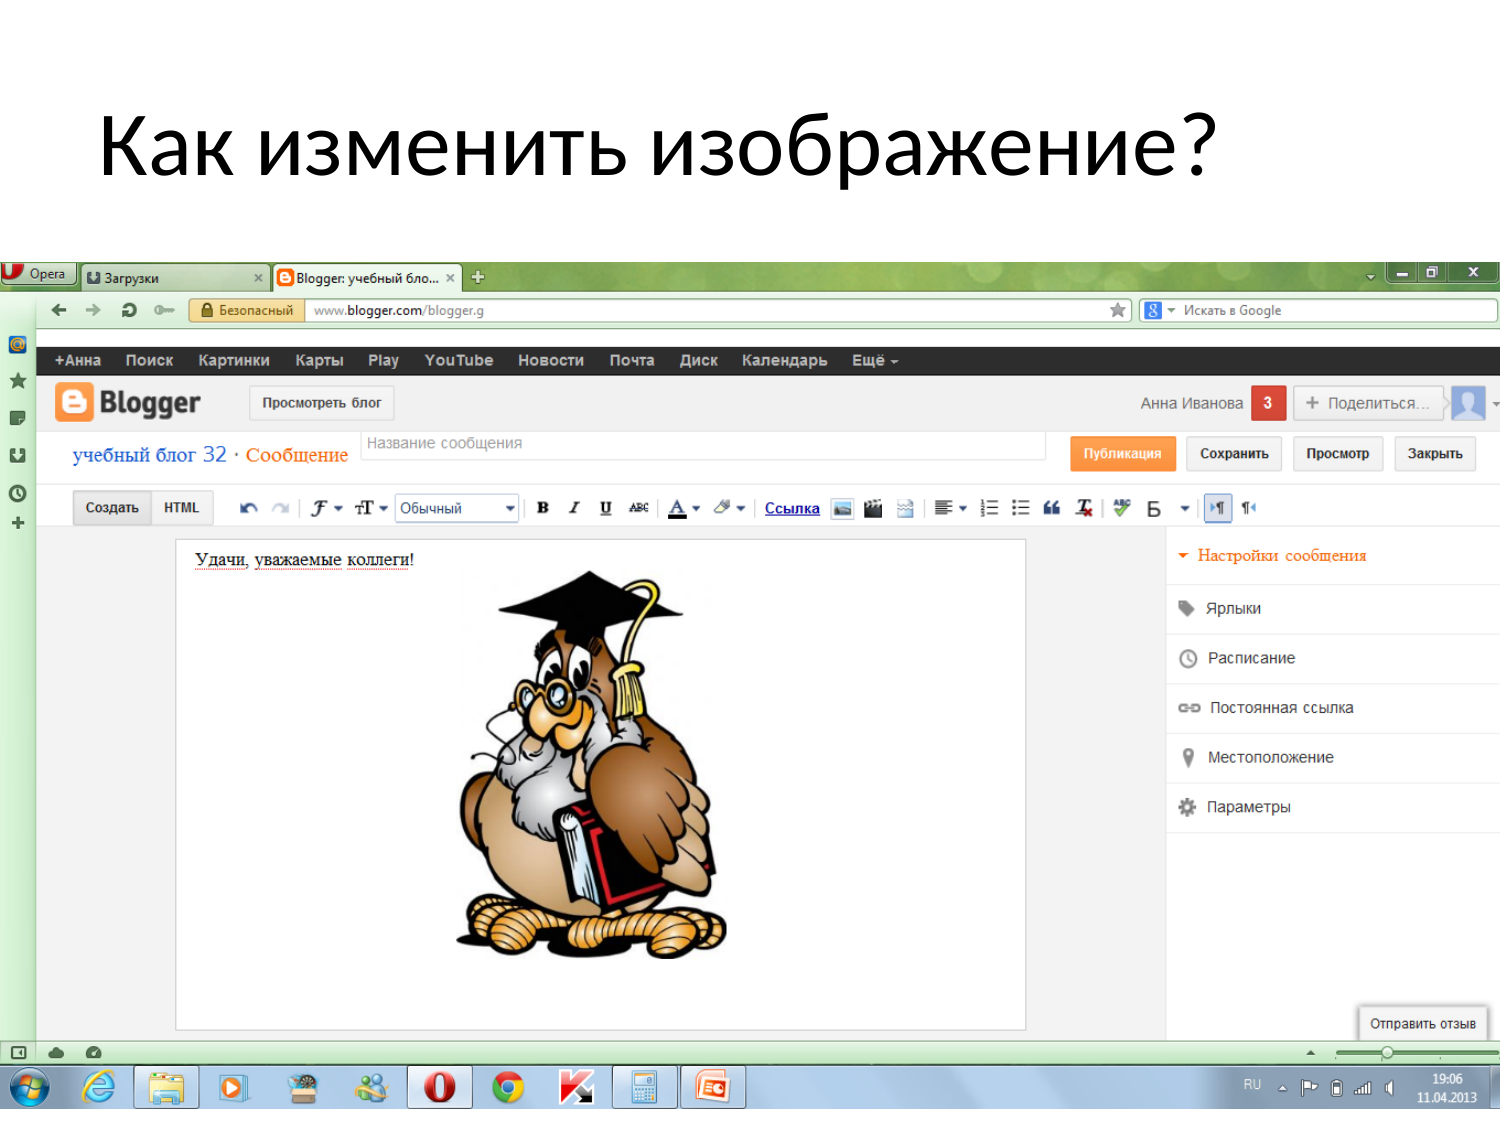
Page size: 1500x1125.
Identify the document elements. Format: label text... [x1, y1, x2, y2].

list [0, 262, 1500, 1110]
title Как изменить изображение? [75, 45, 1247, 233]
